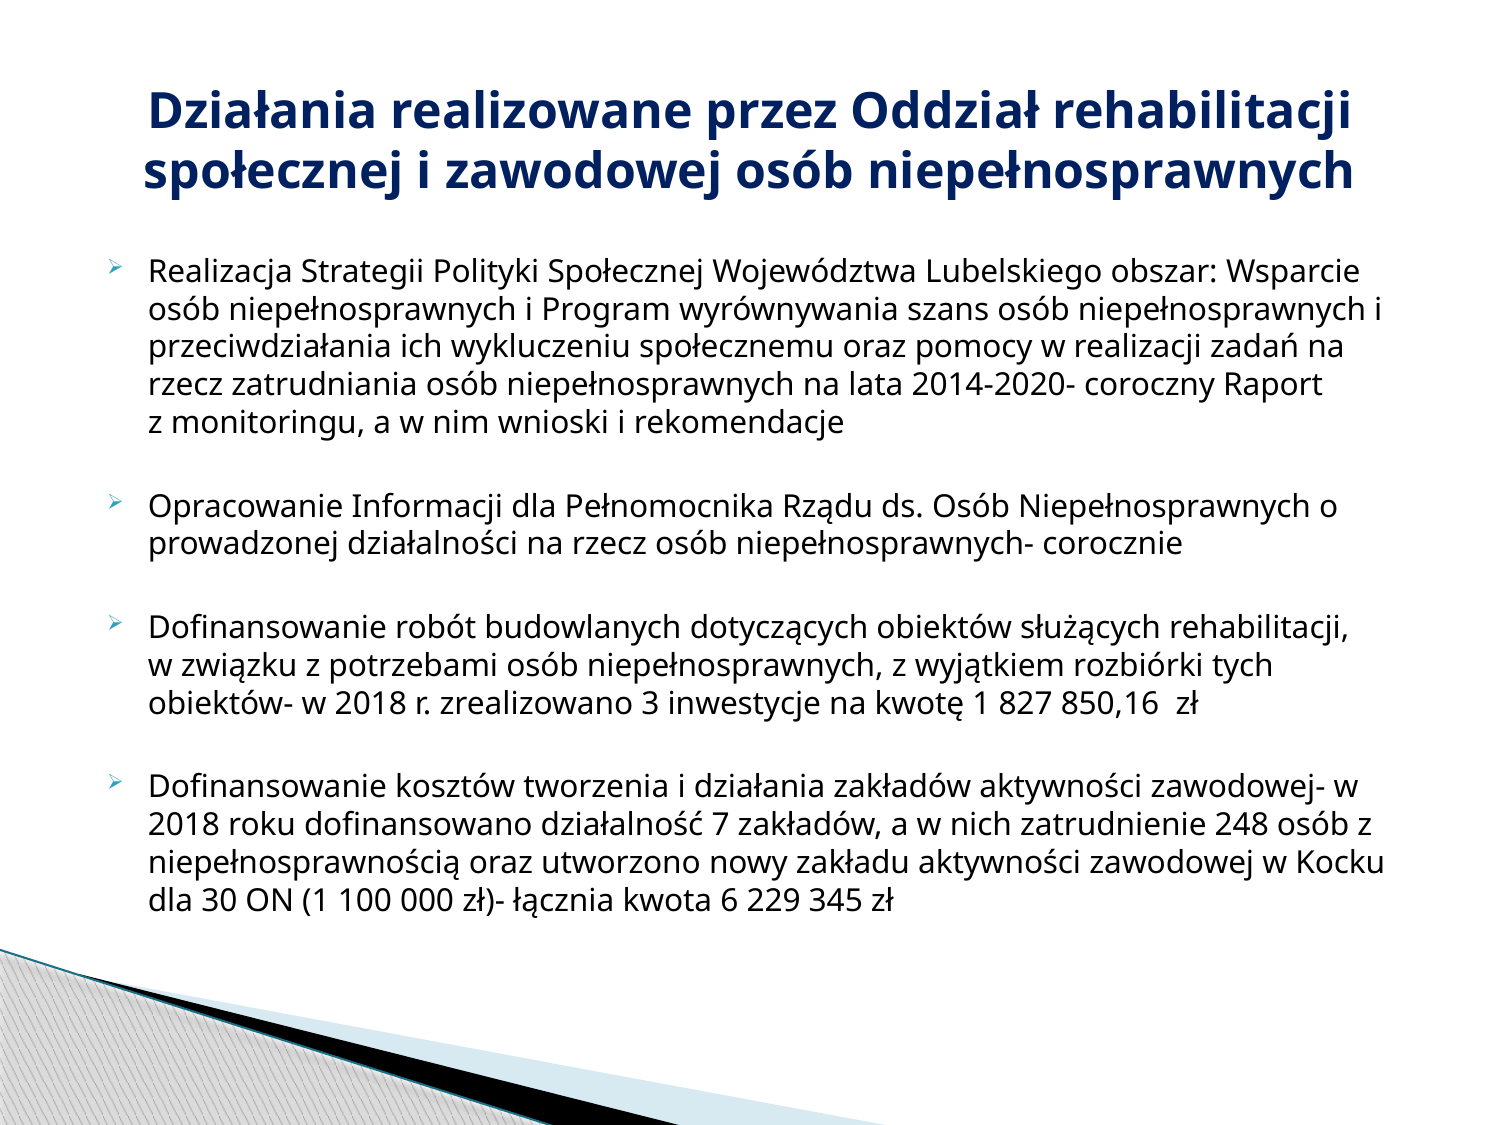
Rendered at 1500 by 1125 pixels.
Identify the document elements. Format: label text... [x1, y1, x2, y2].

title Działania realizowane przez Oddział rehabilitacji społecznej i zawodowej osób niepełnosprawnych [75, 45, 1425, 233]
list Realizacja Strategii Polityki Społecznej Województwa Lubelskiego obszar: Wsparcie osób niepełnosprawnych i Program wyrównywania szans osób niepełnosprawnych i przeciwdziałania ich wykluczeniu społecznemu oraz pomocy w realizacji zadań na rzecz zatrudniania osób niepełnosprawnych na lata 2014-2020- coroczny Raport z monitoringu, a w nim wnioski i rekomendacje Opracowanie Informacji dla Pełnomocnika Rządu ds. Osób Niepełnosprawnych o prowadzonej działalności na rzecz osób niepełnosprawnych- corocznie Dofinansowanie robót budowlanych dotyczących obiektów służących rehabilitacji, w związku z potrzebami osób niepełnosprawnych, z wyjątkiem rozbiórki tych obiektów- w 2018 r. zrealizowano 3 inwestycje na kwotę 1 827 850,16 zł Dofinansowanie kosztów tworzenia i działania zakładów aktywności zawodowej- w 2018 roku dofinansowano działalność 7 zakładów, a w nich zatrudnienie 248 osób z niepełnosprawnością oraz utworzono nowy zakładu aktywności zawodowej w Kocku dla 30 ON (1 100 000 zł)- łącznia kwota 6 229 345 zł [75, 243, 1425, 986]
